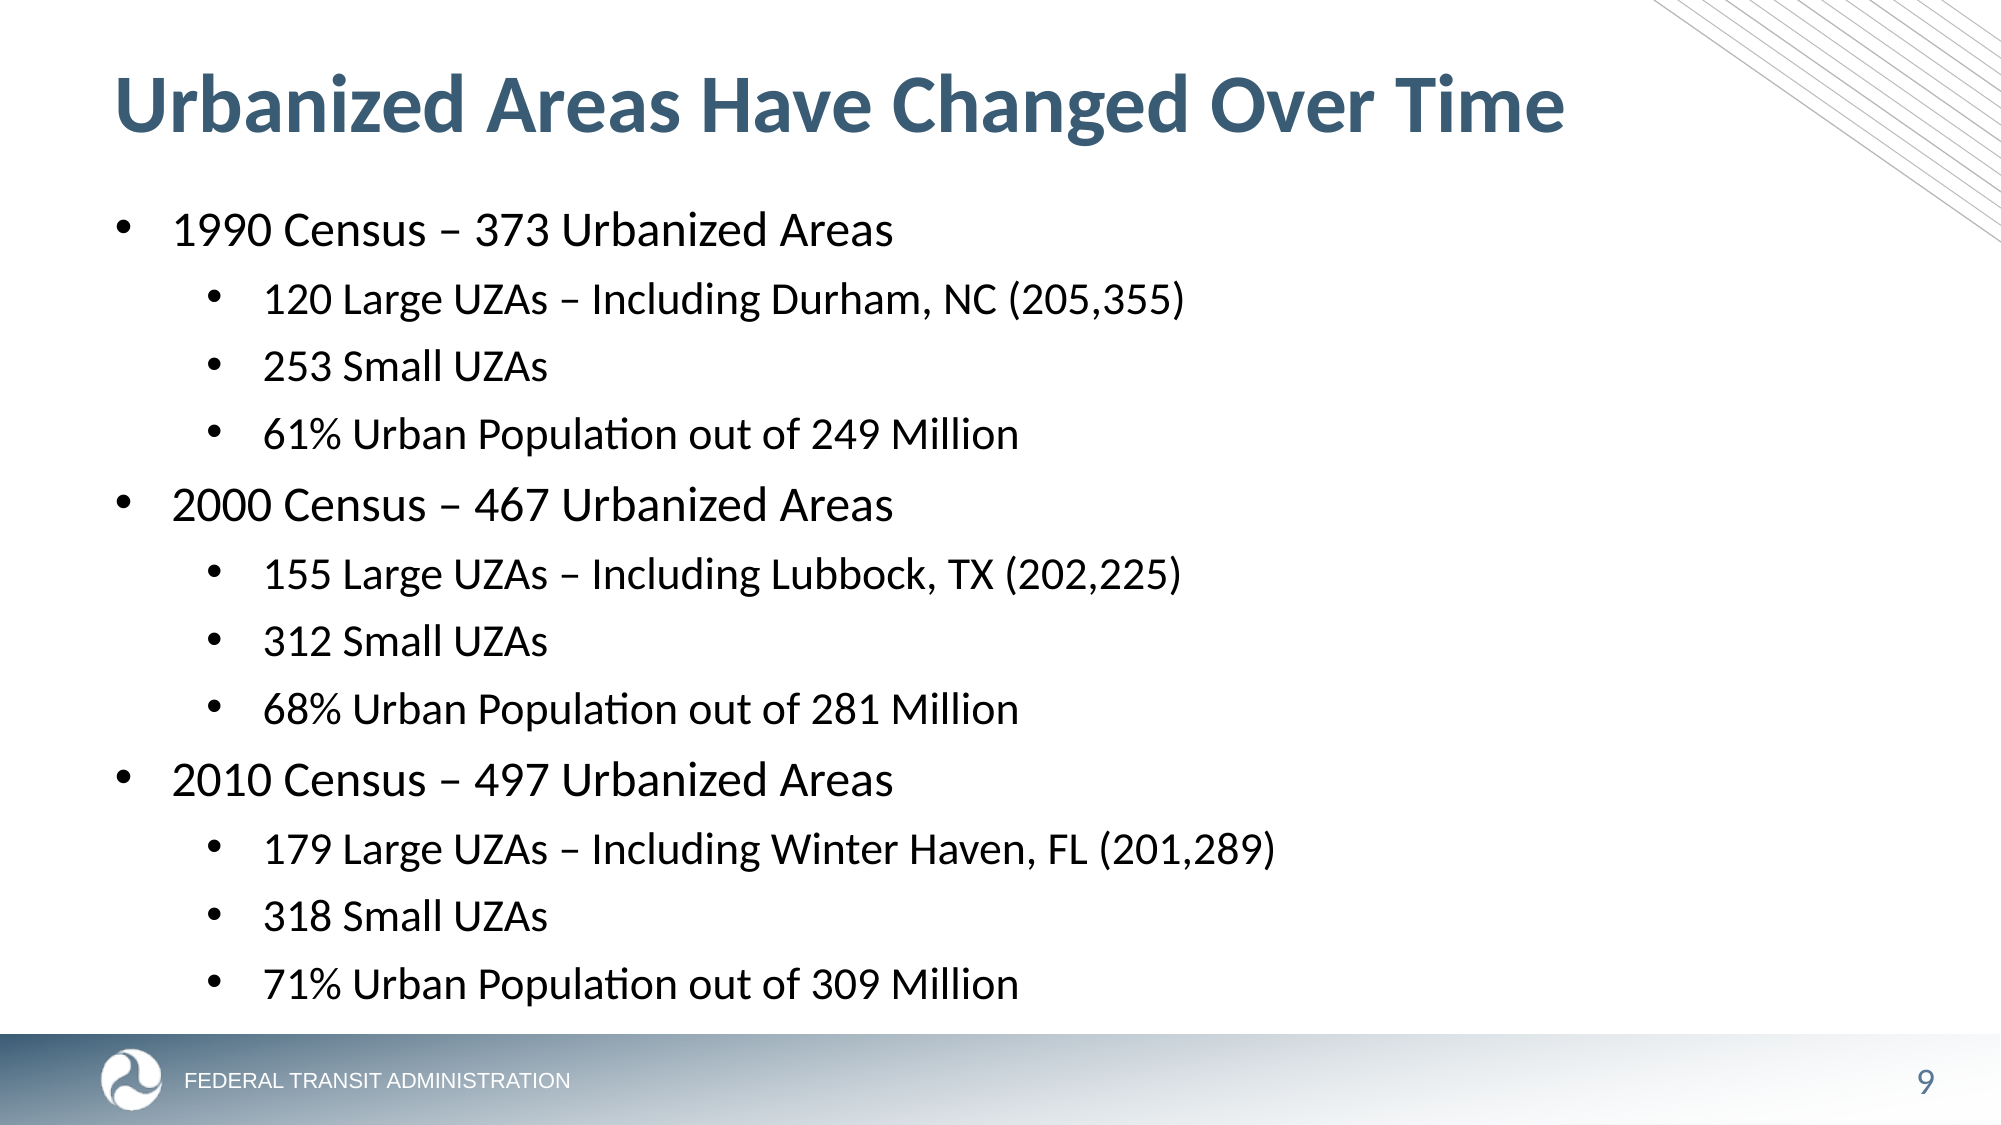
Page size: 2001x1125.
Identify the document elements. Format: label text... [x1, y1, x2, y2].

list 1990 Census – 373 Urbanized Areas 120 Large UZAs – Including Durham, NC (205,355) 253 Small UZAs 61% Urban Population out of 249 Million 2000 Census – 467 Urbanized Areas 155 Large UZAs – Including Lubbock, TX (202,225) 312 Small UZAs 68% Urban Population out of 281 Million 2010 Census – 497 Urbanized Areas 179 Large UZAs – Including Winter Haven, FL (201,289) 318 Small UZAs 71% Urban Population out of 309 Million [99, 188, 1910, 932]
title Urbanized Areas Have Changed Over Time [99, 23, 1676, 175]
